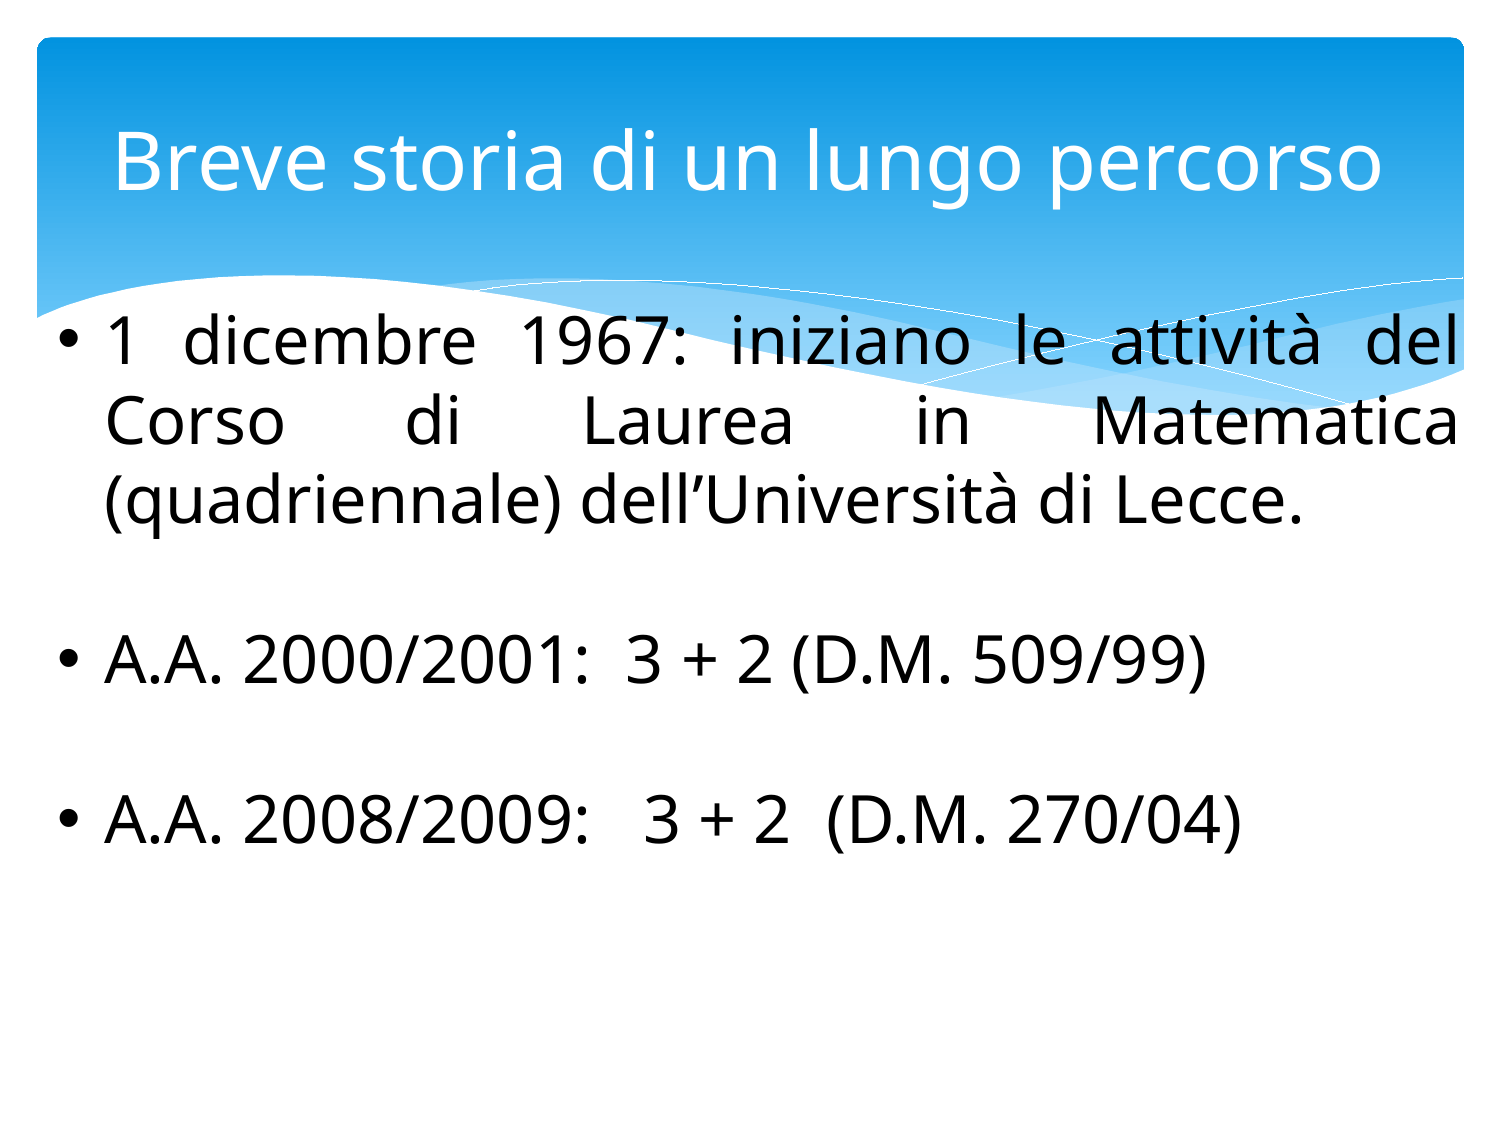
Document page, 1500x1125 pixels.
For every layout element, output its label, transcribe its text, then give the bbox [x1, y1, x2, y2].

text_box 1 dicembre 1967: iniziano le attività del Corso di Laurea in Matematica (quadriennale) dell’Università di Lecce. A.A. 2000/2001: 3 + 2 (D.M. 509/99) A.A. 2008/2009: 3 + 2 (D.M. 270/04) [42, 290, 1478, 865]
title Breve storia di un lungo percorso [75, 55, 1425, 261]
